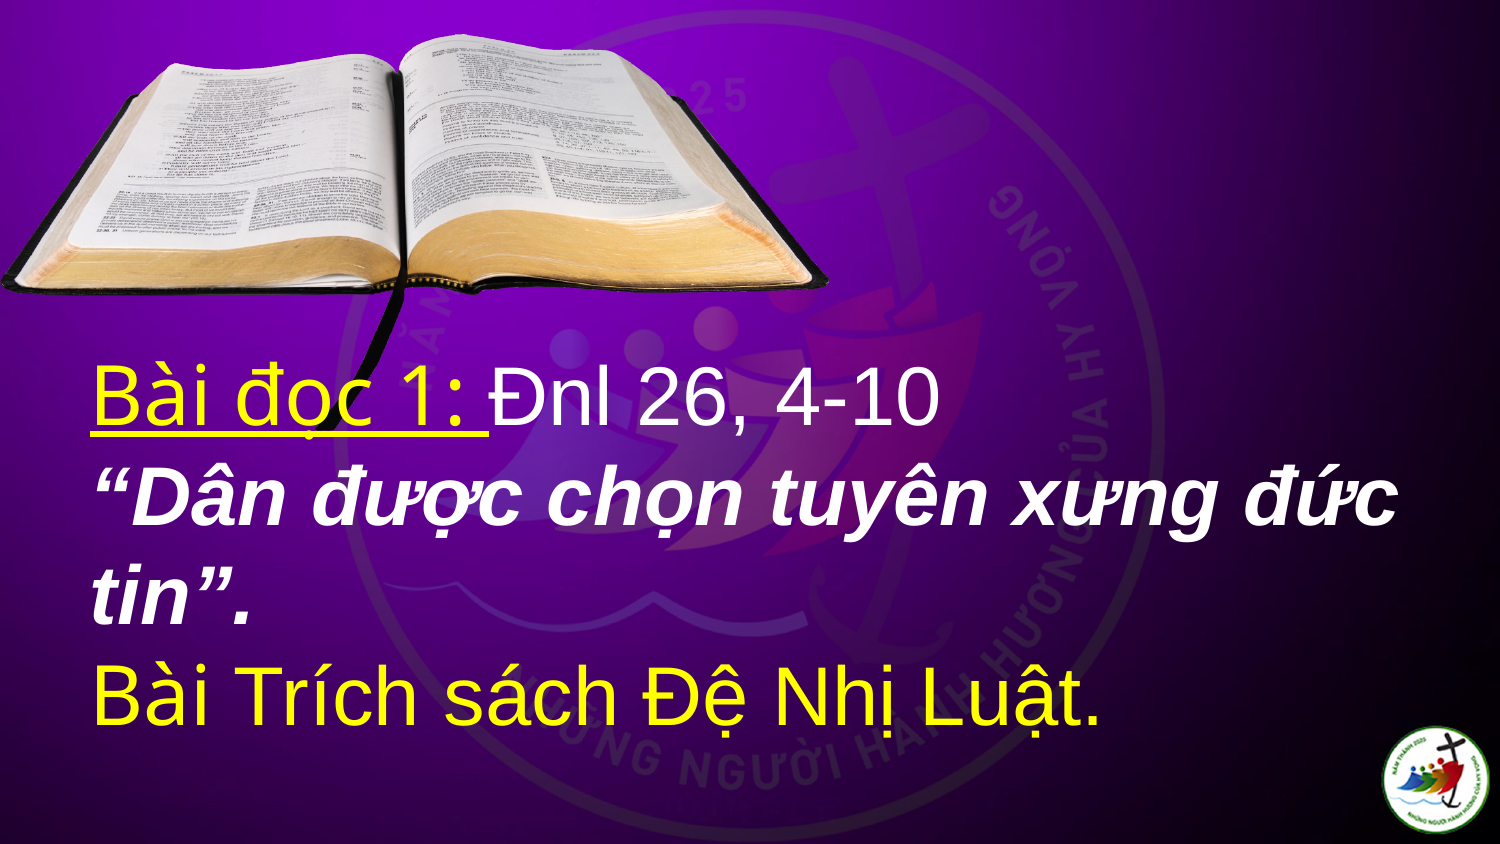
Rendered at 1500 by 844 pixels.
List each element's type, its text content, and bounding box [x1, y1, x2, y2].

text_box Bài đọc 1: Ðnl 26, 4-10 “Dân được chọn tuyên xưng đức tin”. Bài Trích sách Ðệ Nhị Luật. [75, 334, 1450, 749]
picture [0, 0, 1500, 844]
